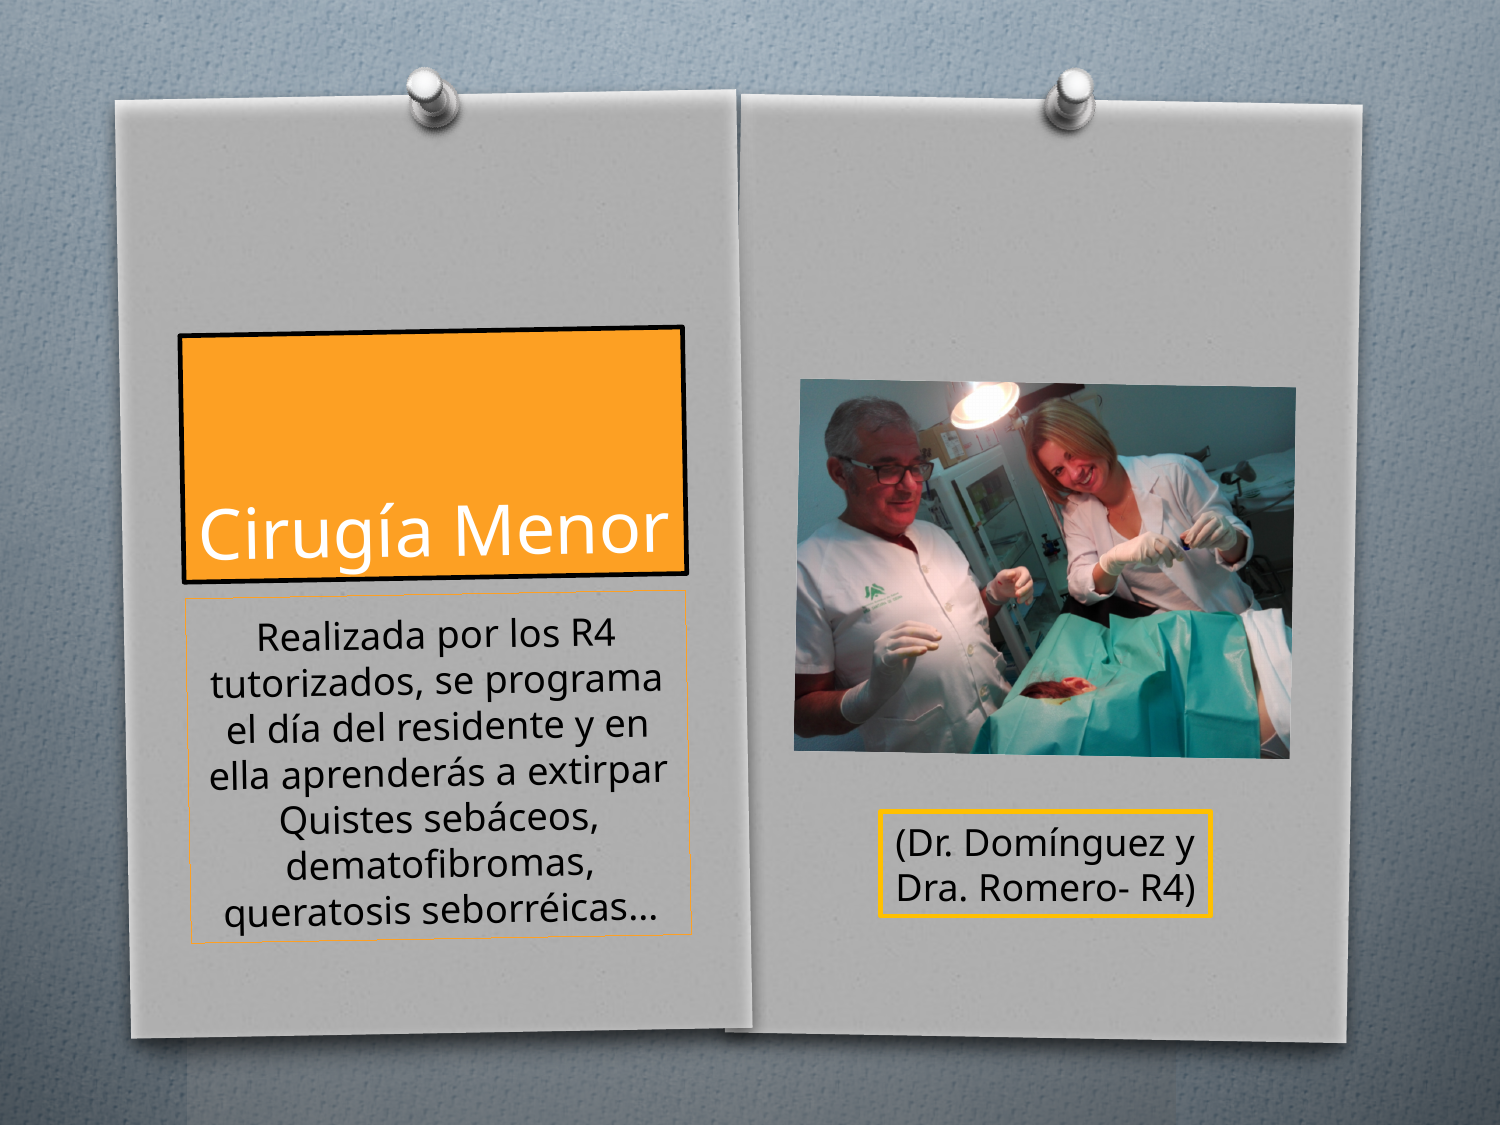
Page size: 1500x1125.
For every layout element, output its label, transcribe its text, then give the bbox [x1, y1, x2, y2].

picture [375, 33, 497, 157]
title Cirugía Menor [179, 326, 687, 583]
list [796, 382, 1293, 755]
list Realizada por los R4 tutorizados, se programa el día del residente y en ella aprenderás a extirpar Quistes sebáceos, dematofibromas, queratosis seborréicas… [185, 590, 692, 944]
picture [1095, 755, 1289, 759]
text_box (Dr. Domínguez y Dra. Romero- R4) [880, 811, 1211, 917]
picture [1016, 41, 1138, 162]
